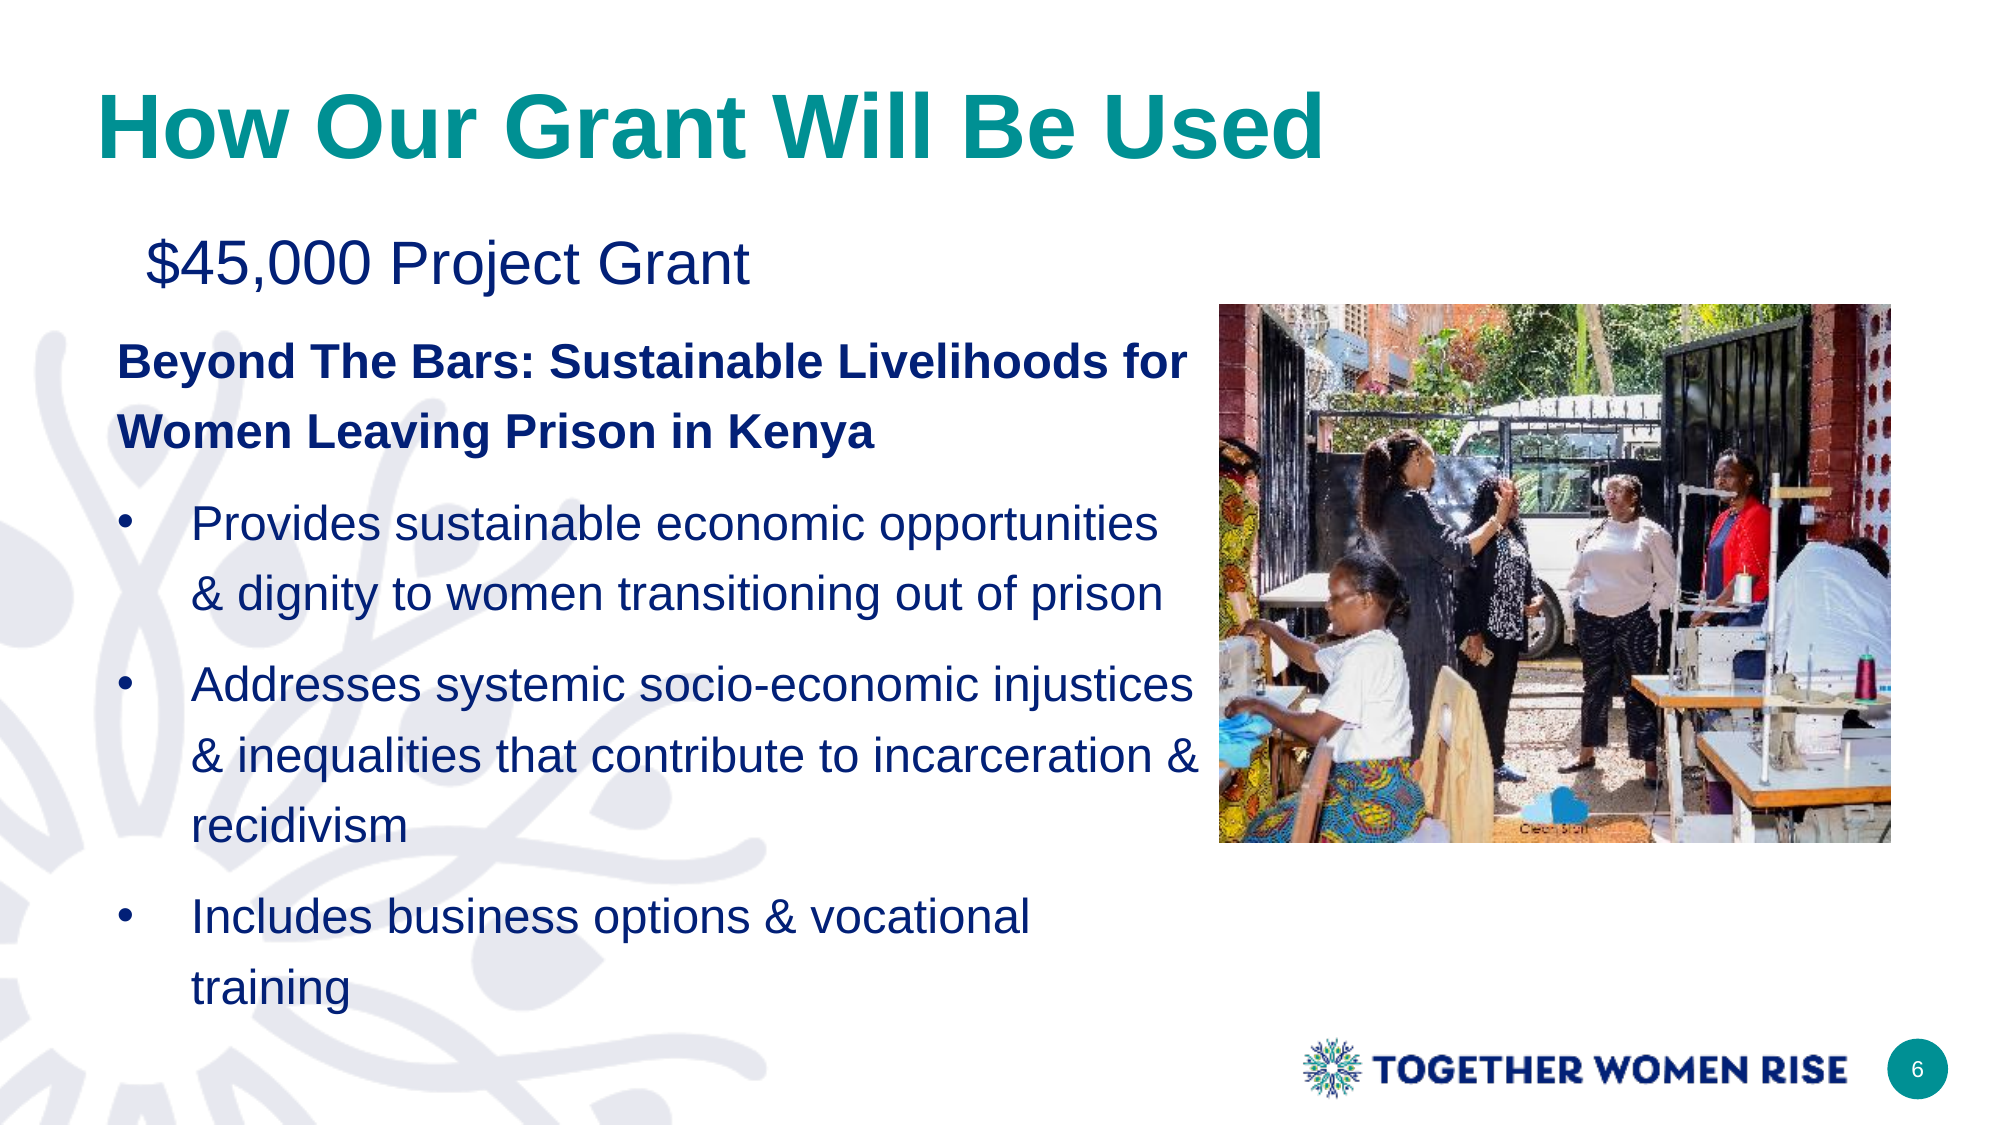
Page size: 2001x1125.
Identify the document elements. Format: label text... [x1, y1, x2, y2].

picture [1291, 1025, 1863, 1112]
picture [1218, 304, 1891, 843]
list $45,000 Project Grant Beyond The Bars: Sustainable Livelihoods for Women Leaving Prison in Kenya Provides sustainable economic opportunities & dignity to women transitioning out of prison Addresses systemic socio-economic injustices & inequalities that contribute to incarceration & recidivism Includes business options & vocational training [101, 214, 1220, 1022]
slide_number 6 [1877, 1045, 1959, 1091]
title How Our Grant Will Be Used [81, 59, 1834, 185]
